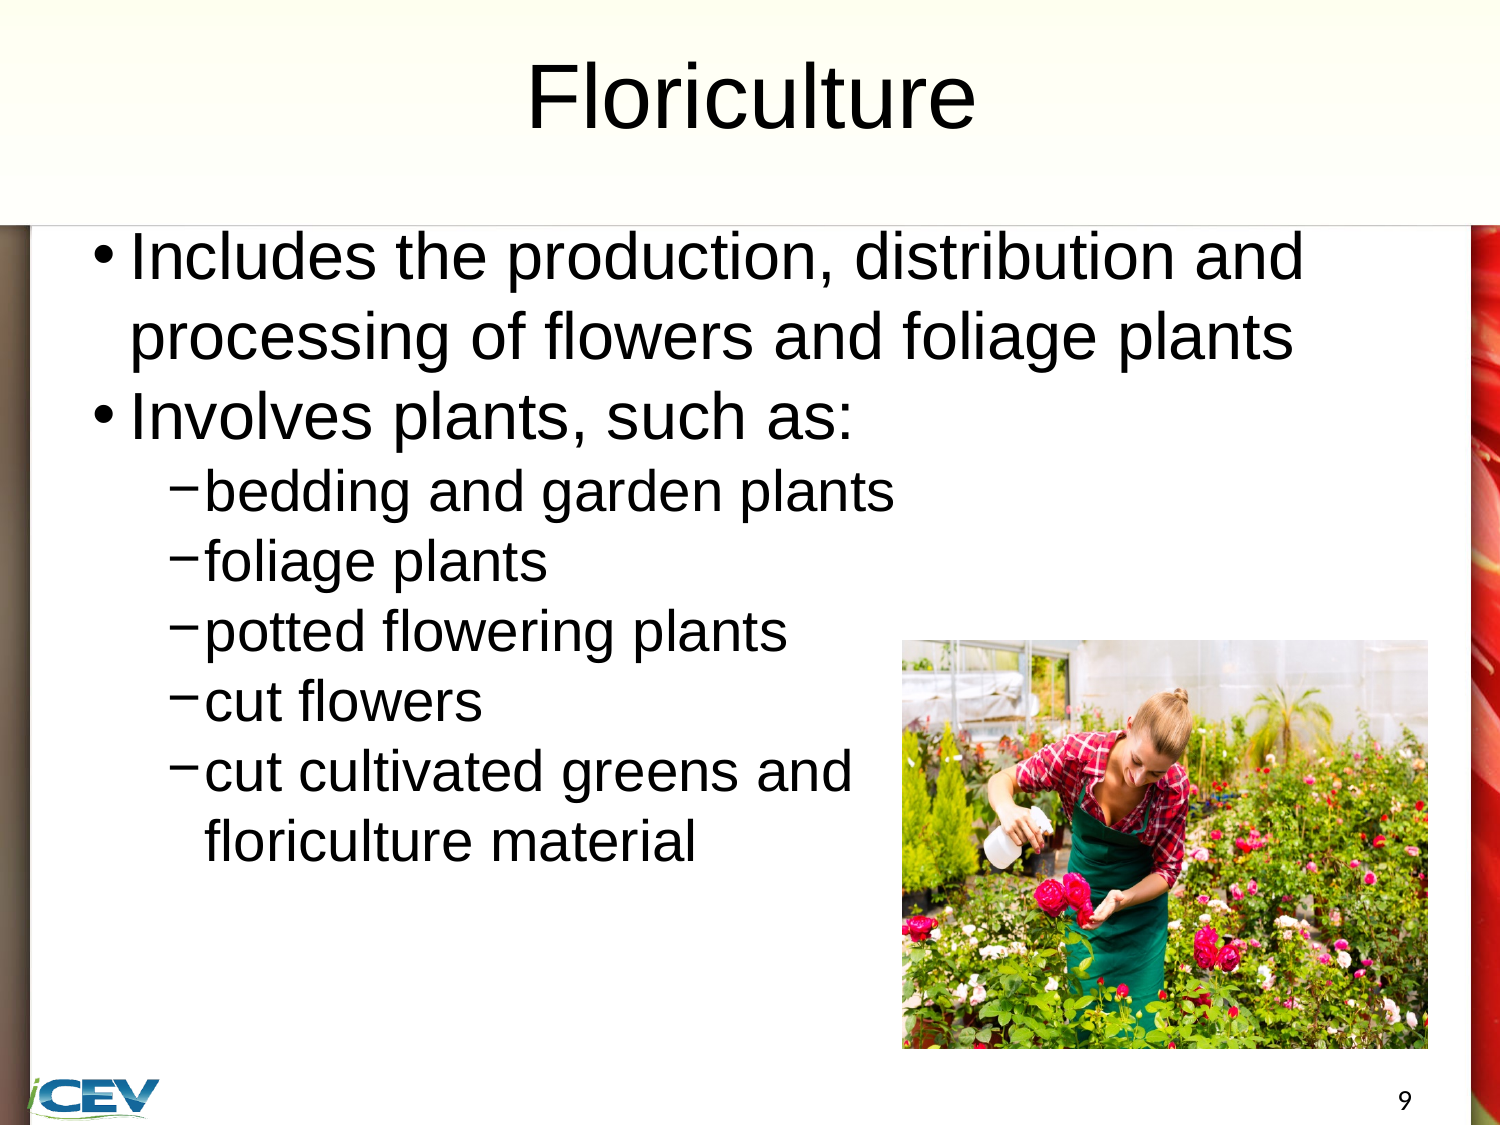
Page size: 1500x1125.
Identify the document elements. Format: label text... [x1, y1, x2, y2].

title Floriculture [77, 0, 1428, 198]
picture [0, 0, 1500, 1125]
list Includes the production, distribution and processing of flowers and foliage plants Involves plants, such as: bedding and garden plants foliage plants potted flowering plants cut flowers cut cultivated greens and floriculture material [77, 205, 1428, 1074]
